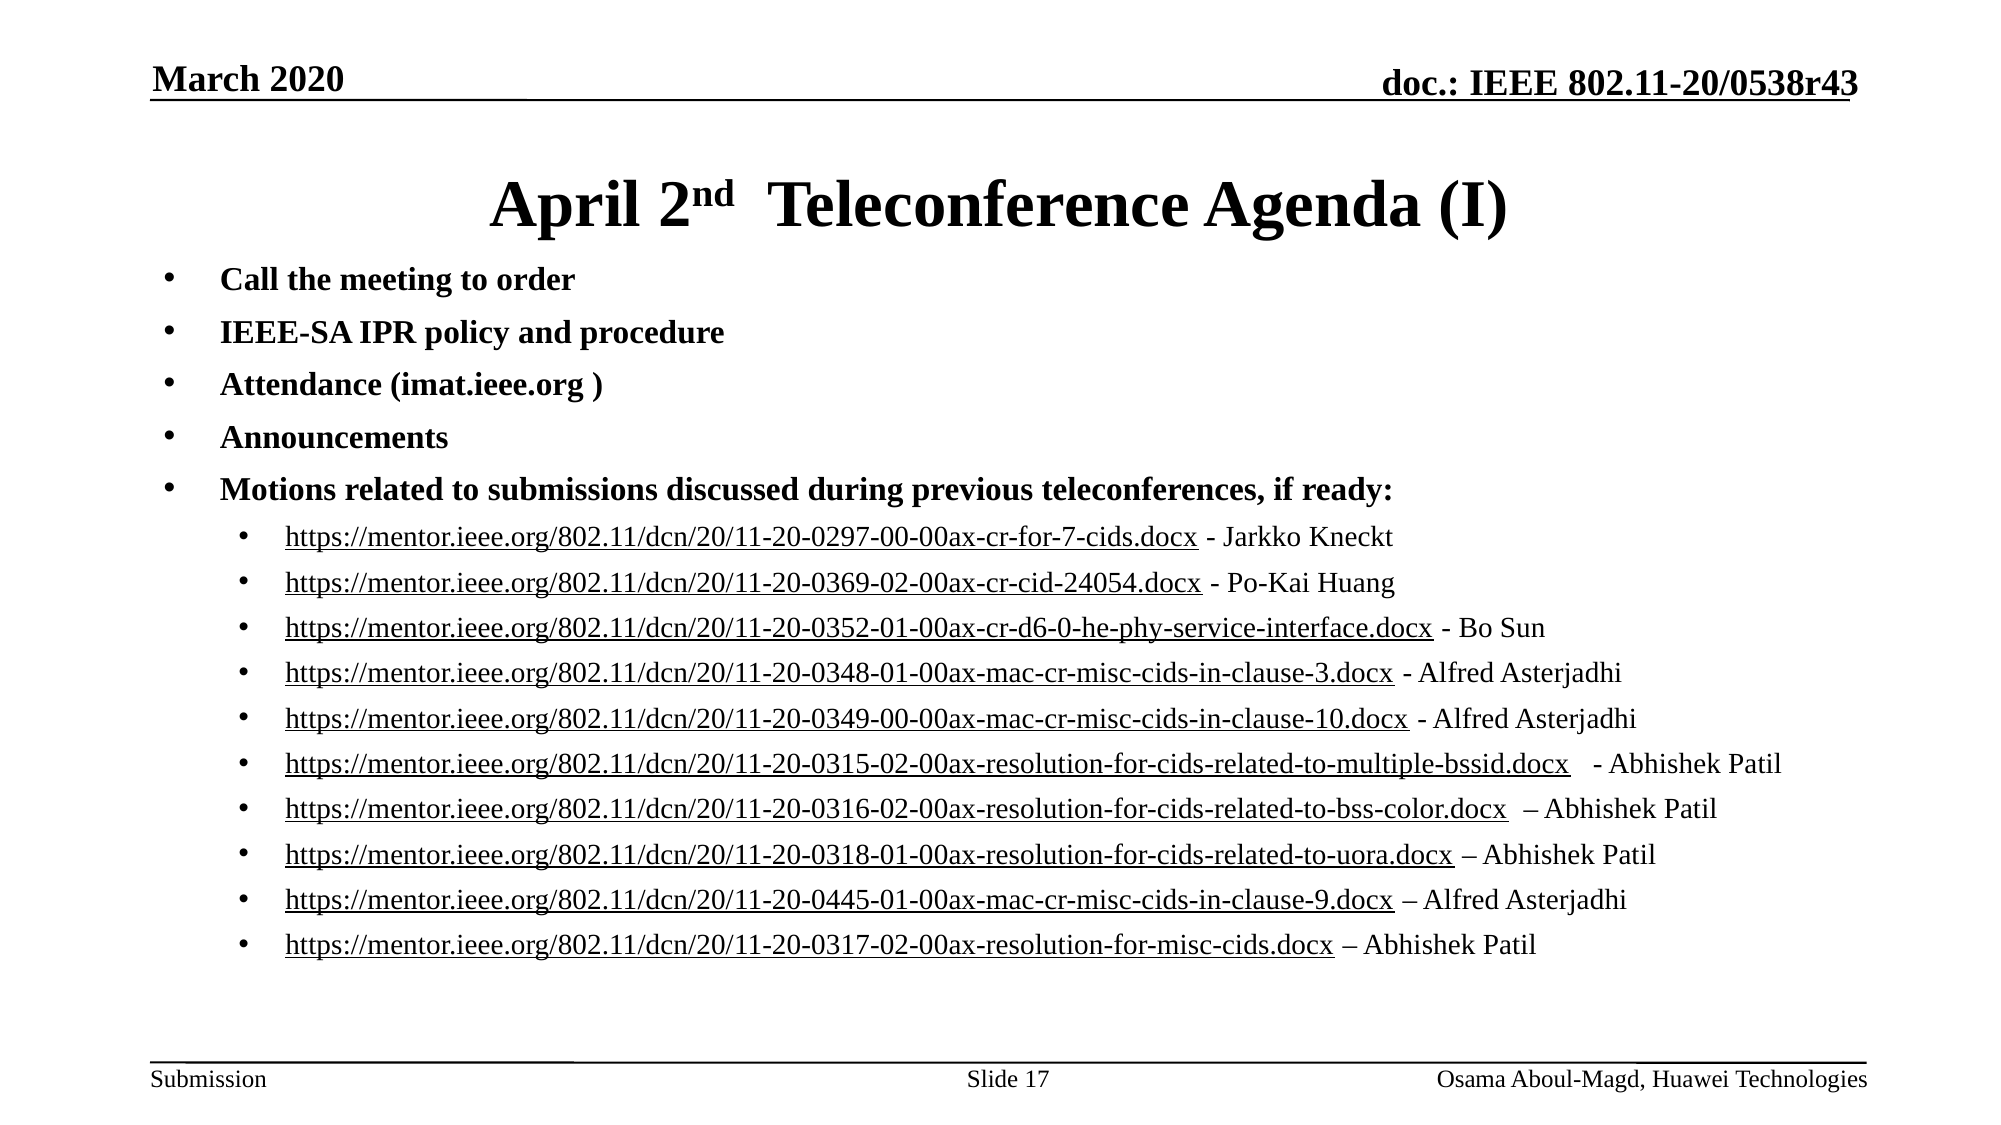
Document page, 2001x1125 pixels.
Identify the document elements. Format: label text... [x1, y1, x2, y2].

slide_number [152, 54, 563, 100]
title April 2nd Teleconference Agenda (I) [149, 112, 1850, 288]
footer Osama Aboul-Magd, Huawei Technologies [1171, 1061, 1869, 1093]
slide_number Slide 17 [950, 1061, 1067, 1123]
list Call the meeting to order IEEE-SA IPR policy and procedure Attendance (imat.ieee.org ) Announcements Motions related to submissions discussed during previous teleconferences, if ready: https://mentor.ieee.org/802.11/dcn/20/11-20-0297-00-00ax-cr-for-7-cids.docx - Jarkko Kneckt https://mentor.ieee.org/802.11/dcn/20/11-20-0369-02-00ax-cr-cid-24054.docx - Po-Kai Huang https://mentor.ieee.org/802.11/dcn/20/11-20-0352-01-00ax-cr-d6-0-he-phy-service-interface.docx - Bo Sun https://mentor.ieee.org/802.11/dcn/20/11-20-0348-01-00ax-mac-cr-misc-cids-in-clause-3.docx - Alfred Asterjadhi https://mentor.ieee.org/802.11/dcn/20/11-20-0349-00-00ax-mac-cr-misc-cids-in-clause-10.docx - Alfred Asterjadhi https://mentor.ieee.org/802.11/dcn/20/11-20-0315-02-00ax-resolution-for-cids-related-to-multiple-bssid.docx - Abhishek Patil https://mentor.ieee.org/802.11/dcn/20/11-20-0316-02-00ax-resolution-for-cids-related-to-bss-color.docx – Abhishek Patil https://mentor.ieee.org/802.11/dcn/20/11-20-0318-01-00ax-resolution-for-cids-related-to-uora.docx – Abhishek Patil https://mentor.ieee.org/802.11/dcn/20/11-20-0445-01-00ax-mac-cr-misc-cids-in-clause-9.docx – Alfred Asterjadhi https://mentor.ieee.org/802.11/dcn/20/11-20-0317-02-00ax-resolution-for-misc-cids.docx – Abhishek Patil [148, 249, 1849, 925]
